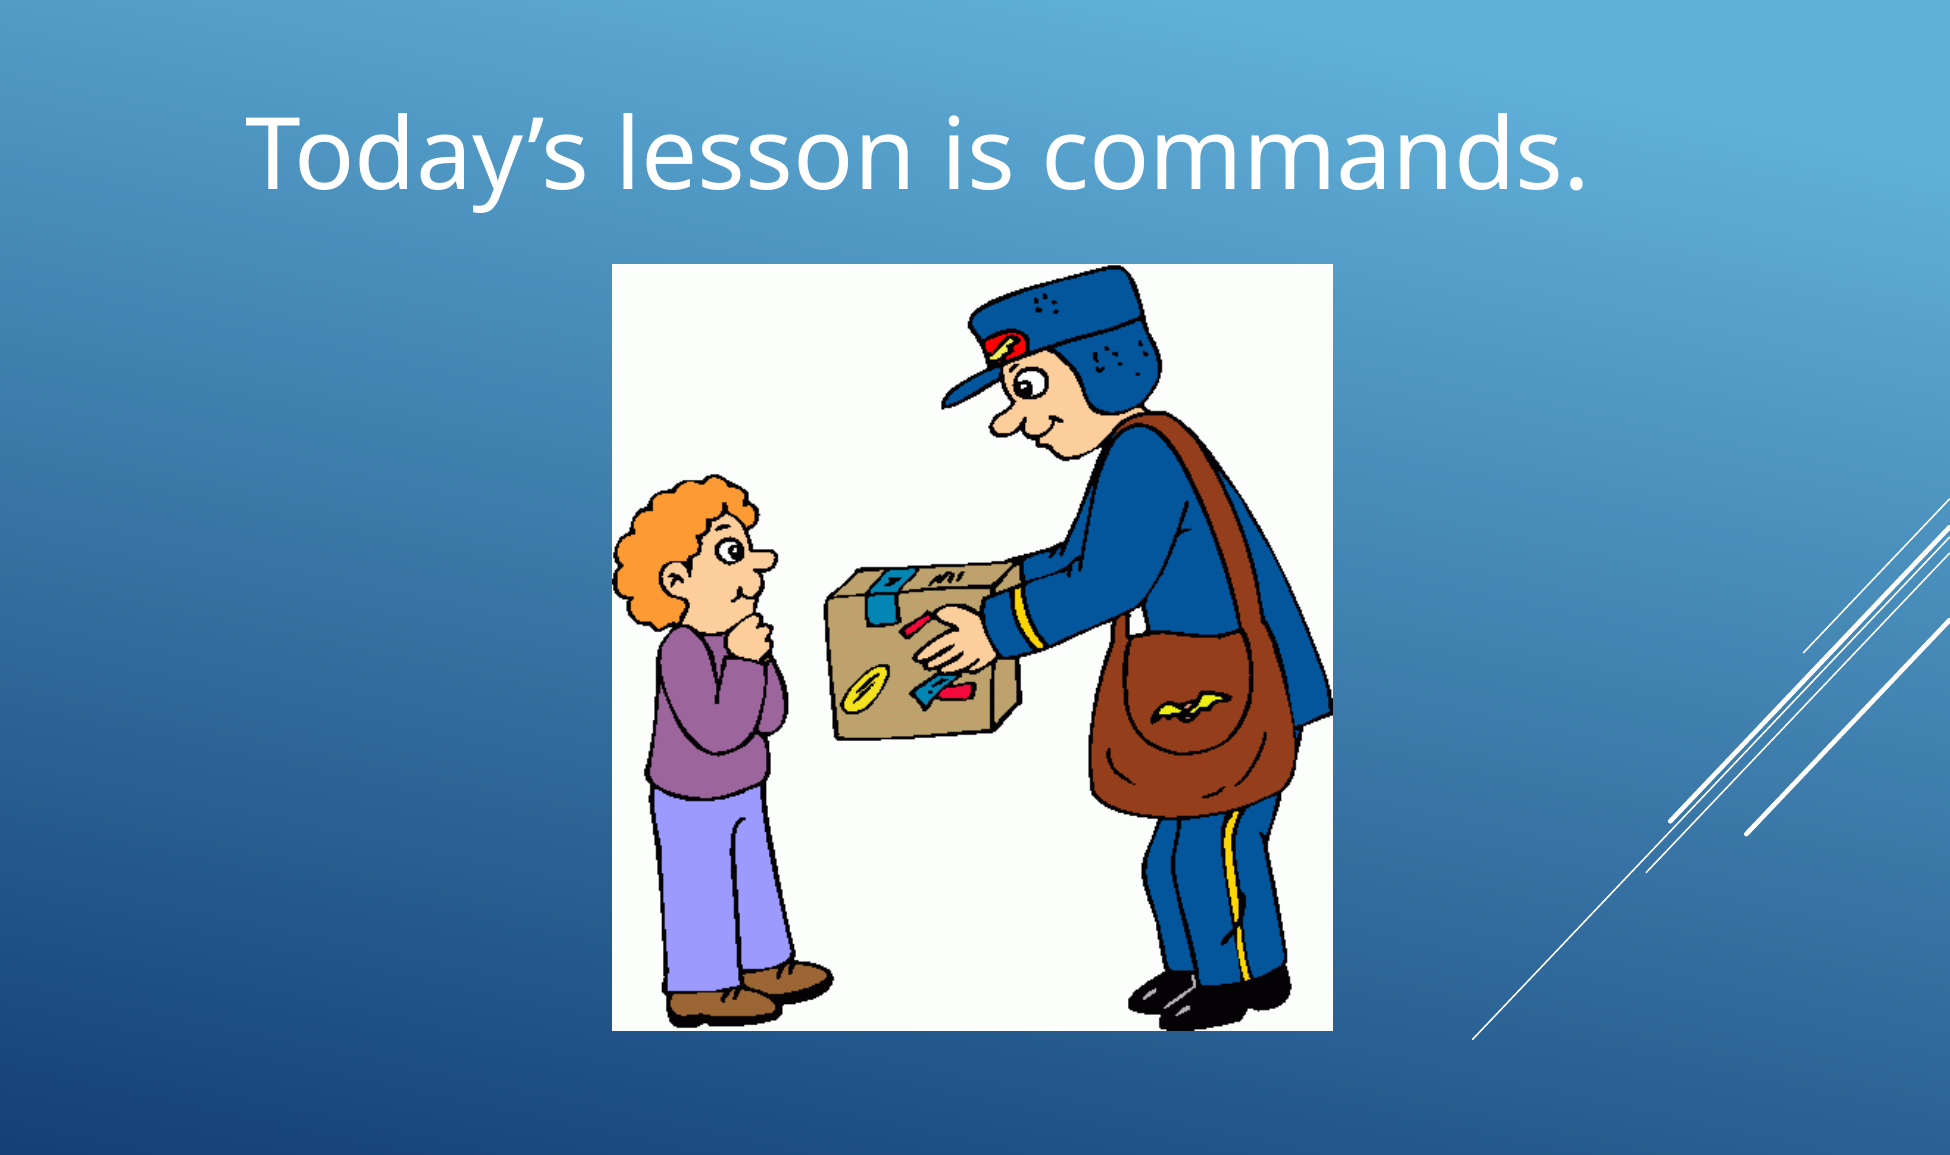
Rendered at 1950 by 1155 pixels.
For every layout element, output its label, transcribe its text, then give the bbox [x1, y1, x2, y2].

picture [612, 264, 1334, 1032]
text_box Today’s lesson is commands. [231, 81, 1607, 217]
